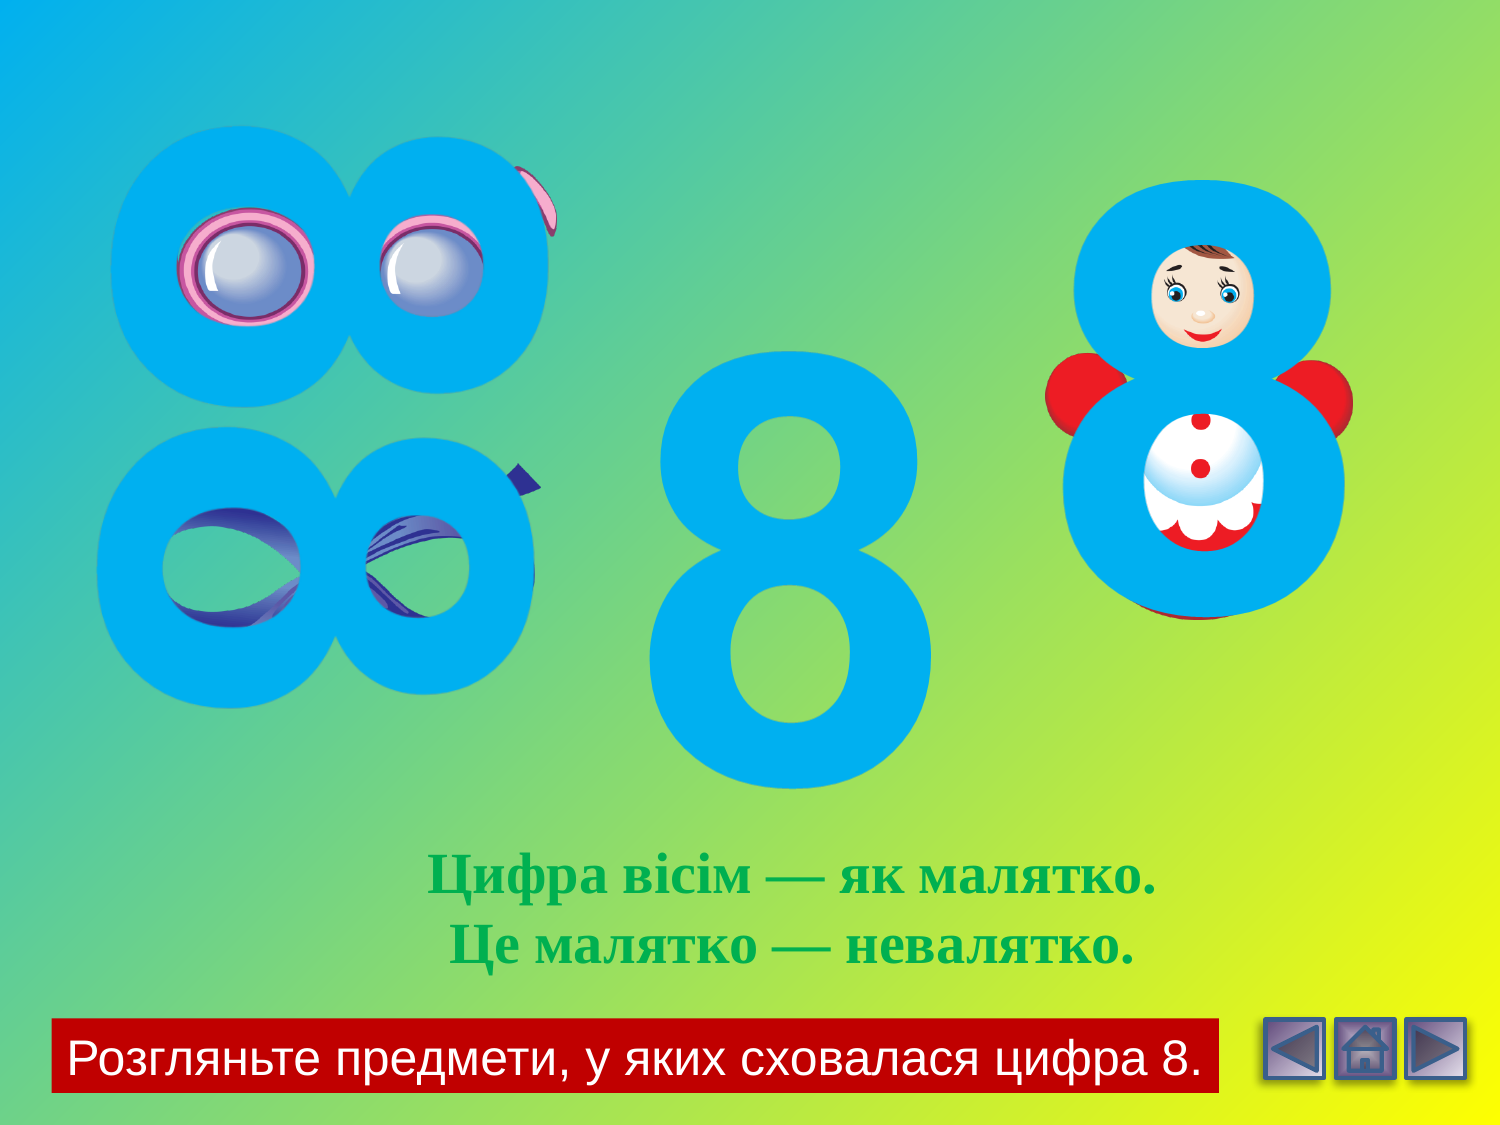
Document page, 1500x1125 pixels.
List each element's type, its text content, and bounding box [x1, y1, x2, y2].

text_box Цифра вісім — як малятко. Це малятко — невалятко. [401, 827, 1184, 983]
picture [88, 35, 562, 796]
picture [1044, 166, 1353, 625]
text_box [1334, 1017, 1397, 1080]
text_box Розгляньте предмети, у яких сховалася цифра 8. [51, 1018, 1219, 1093]
picture [638, 337, 940, 797]
text_box [1263, 1017, 1326, 1080]
text_box [1404, 1017, 1467, 1080]
